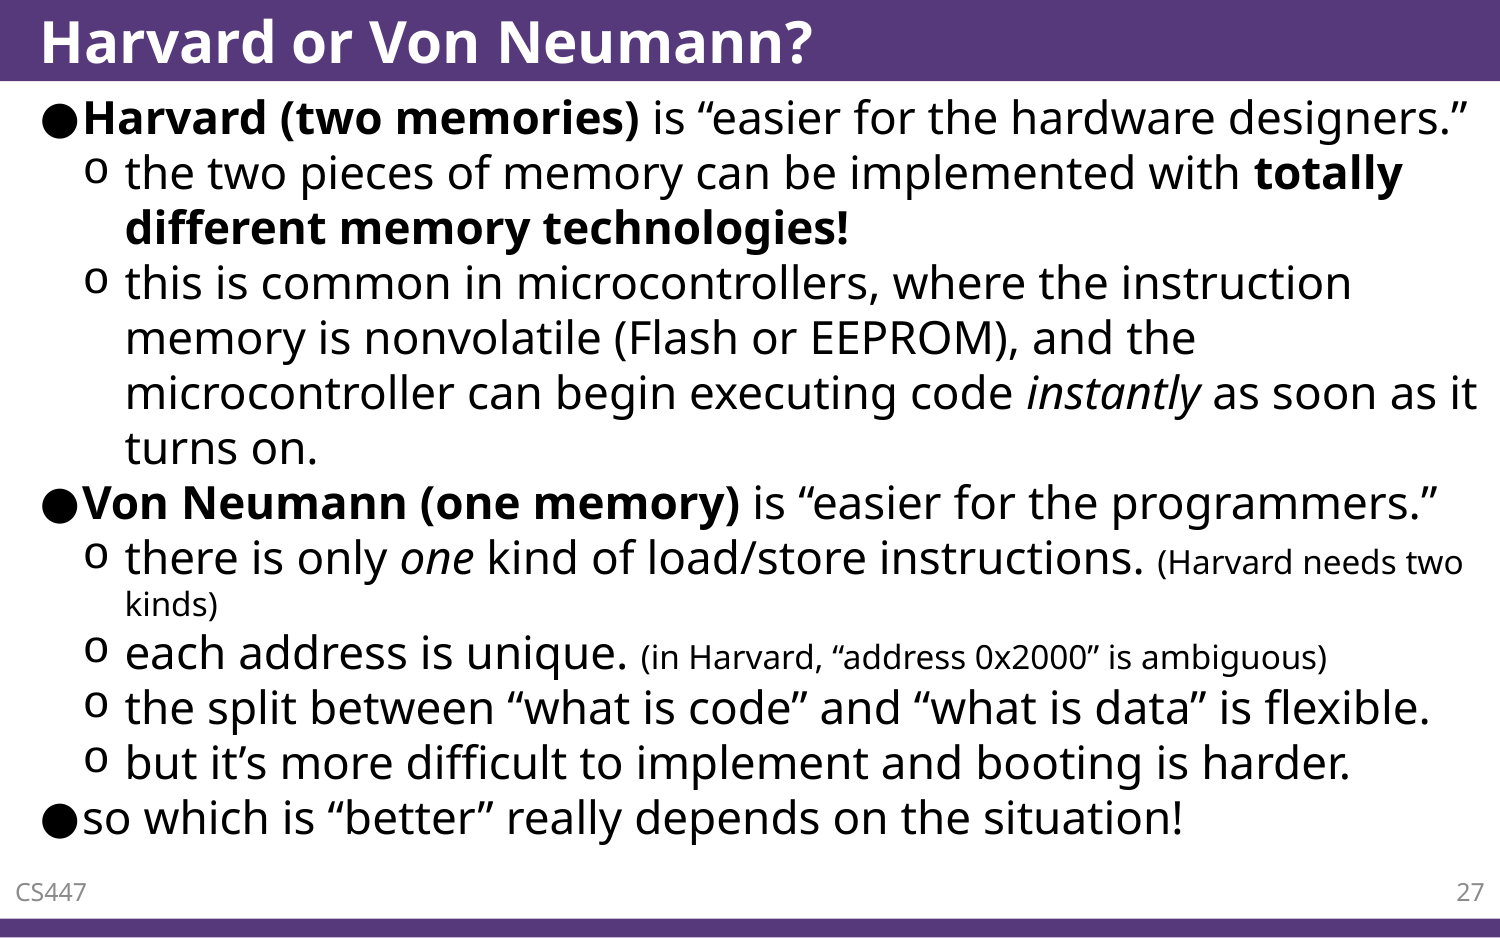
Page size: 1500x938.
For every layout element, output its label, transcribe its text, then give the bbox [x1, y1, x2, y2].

footer CS447 [0, 868, 113, 919]
title Harvard or Von Neumann? [24, 0, 1500, 81]
slide_number 27 [1387, 868, 1500, 919]
list Harvard (two memories) is “easier for the hardware designers.” the two pieces of memory can be implemented with totally different memory technologies! this is common in microcontrollers, where the instruction memory is nonvolatile (Flash or EEPROM), and the microcontroller can begin executing code instantly as soon as it turns on. Von Neumann (one memory) is “easier for the programmers.” there is only one kind of load/store instructions. (Harvard needs two kinds) each address is unique. (in Harvard, “address 0x2000” is ambiguous) the split between “what is code” and “what is data” is flexible. but it’s more difficult to implement and booting is harder. so which is “better” really depends on the situation! [24, 81, 1500, 869]
